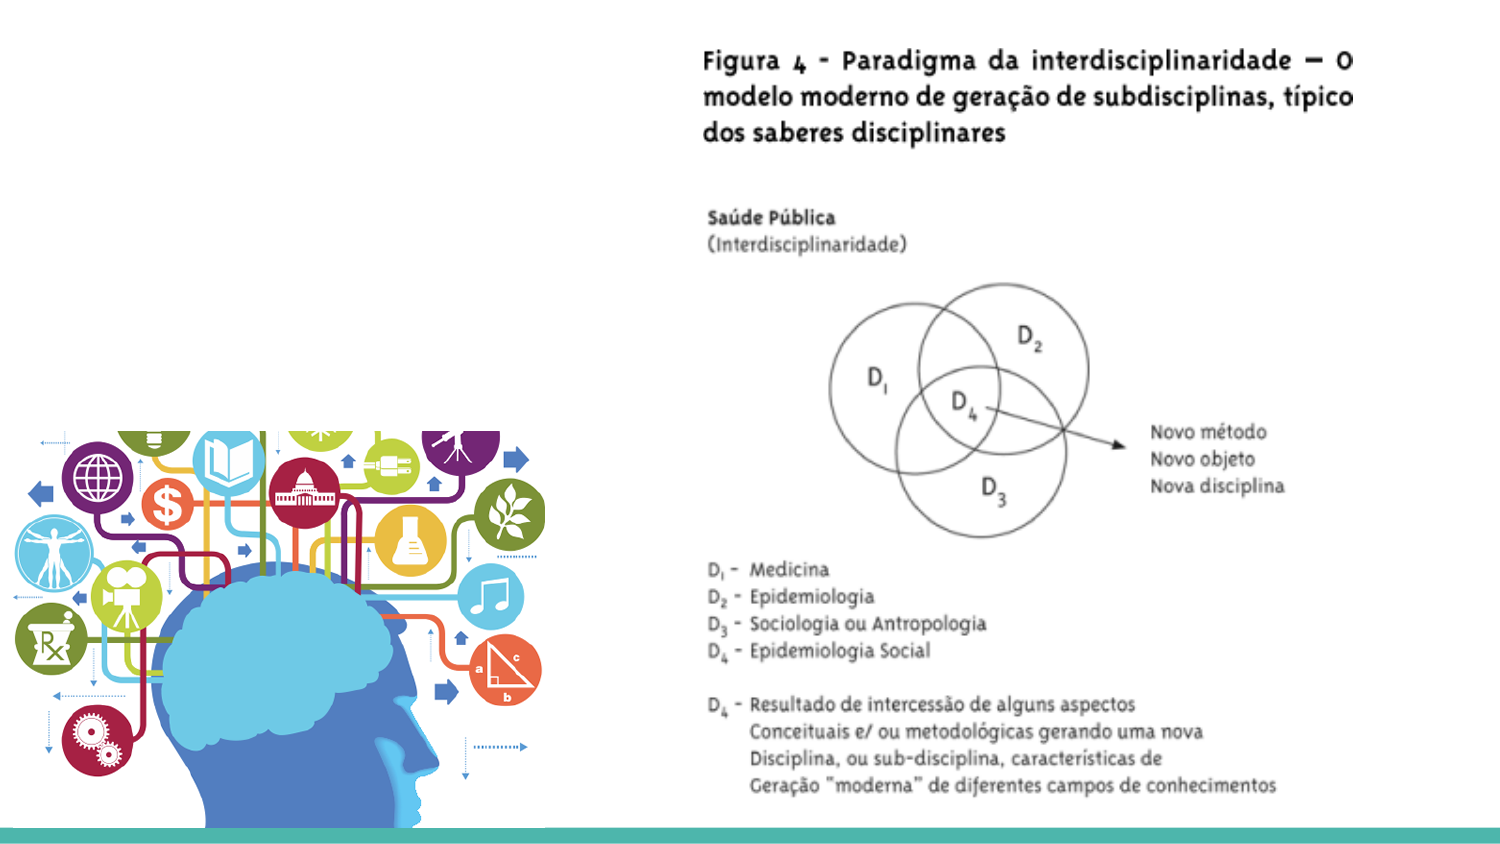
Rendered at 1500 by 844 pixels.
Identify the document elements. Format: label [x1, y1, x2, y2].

picture [703, 48, 1353, 805]
picture [12, 431, 545, 828]
